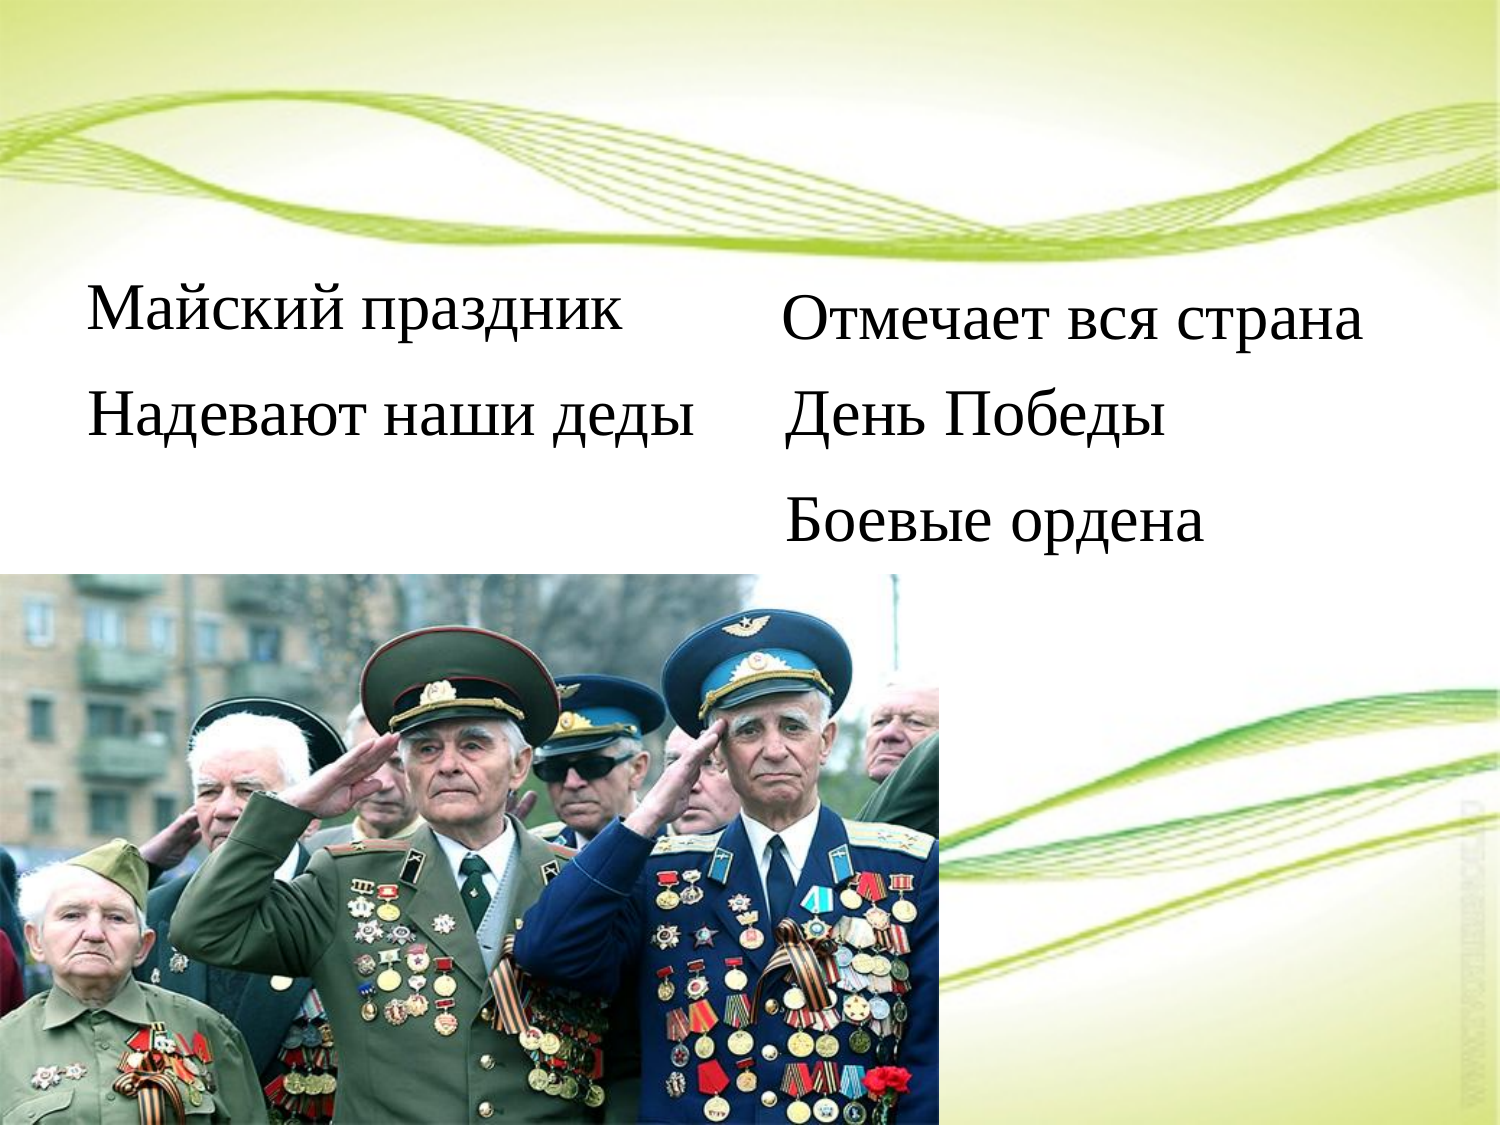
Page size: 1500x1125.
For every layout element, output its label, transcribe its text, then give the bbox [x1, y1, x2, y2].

text_box Отмечает вся страна [766, 265, 1381, 361]
picture [0, 0, 1500, 1125]
text_box Боевые ордена [770, 466, 1221, 562]
text_box День Победы [770, 361, 1182, 457]
text_box Надевают наши деды [72, 361, 711, 457]
text_box Майский праздник [71, 255, 640, 351]
